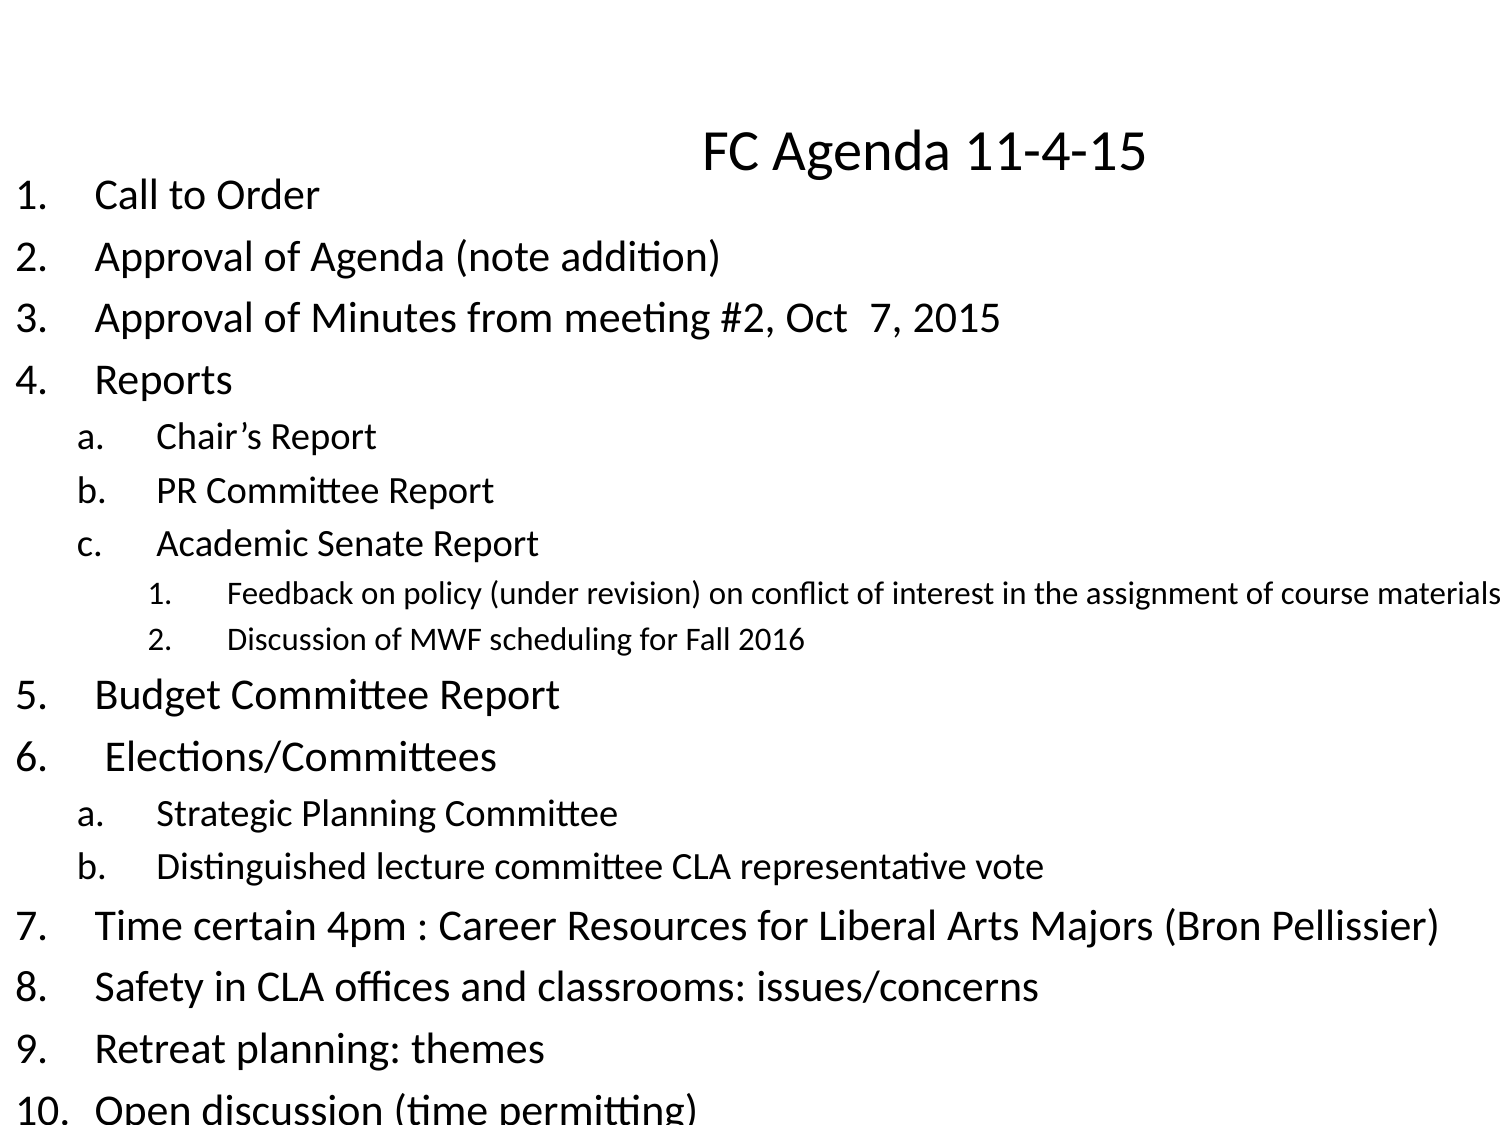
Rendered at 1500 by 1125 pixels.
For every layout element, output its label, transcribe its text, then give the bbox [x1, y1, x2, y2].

title FC Agenda 11-4-15 [75, 40, 1325, 158]
list Call to Order Approval of Agenda (note addition) Approval of Minutes from meeting #2, Oct 7, 2015 Reports Chair’s Report PR Committee Report Academic Senate Report Feedback on policy (under revision) on conflict of interest in the assignment of course materials Discussion of MWF scheduling for Fall 2016 Budget Committee Report Elections/Committees Strategic Planning Committee Distinguished lecture committee CLA representative vote Time certain 4pm : Career Resources for Liberal Arts Majors (Bron Pellissier) Safety in CLA offices and classrooms: issues/concerns Retreat planning: themes Open discussion (time permitting) [0, 158, 1500, 1125]
